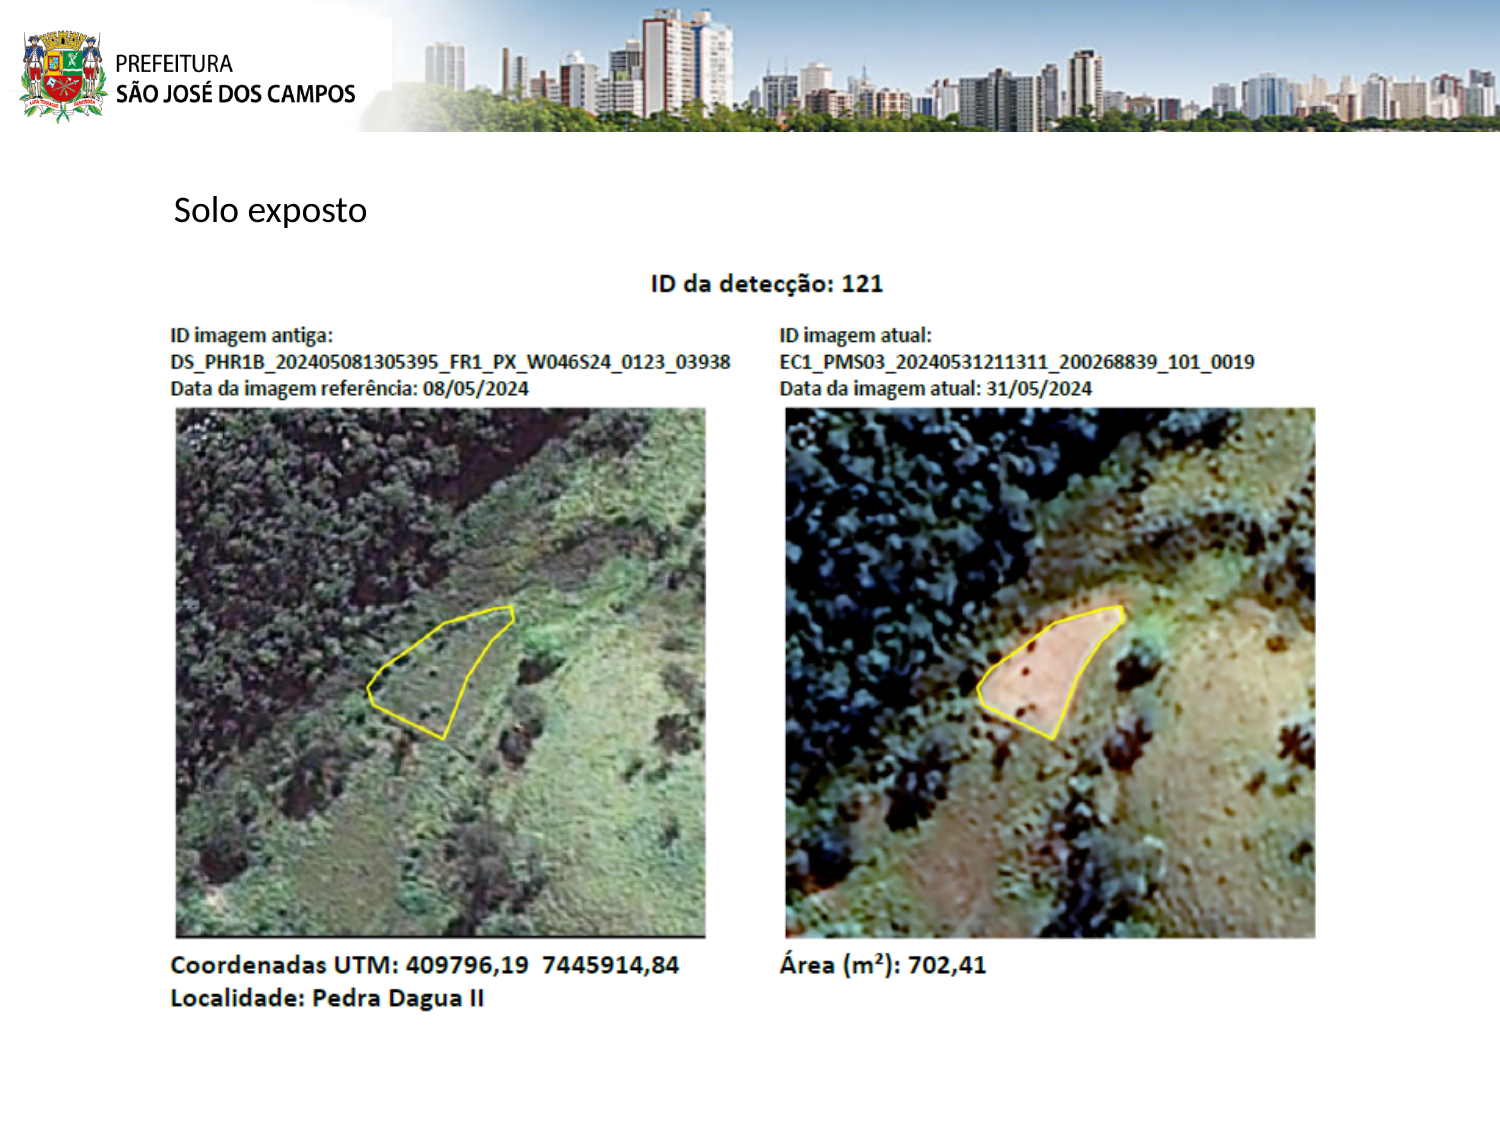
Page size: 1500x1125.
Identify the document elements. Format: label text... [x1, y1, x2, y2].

picture [159, 272, 1341, 1027]
picture [0, 0, 1500, 132]
text_box Solo exposto [159, 177, 908, 237]
